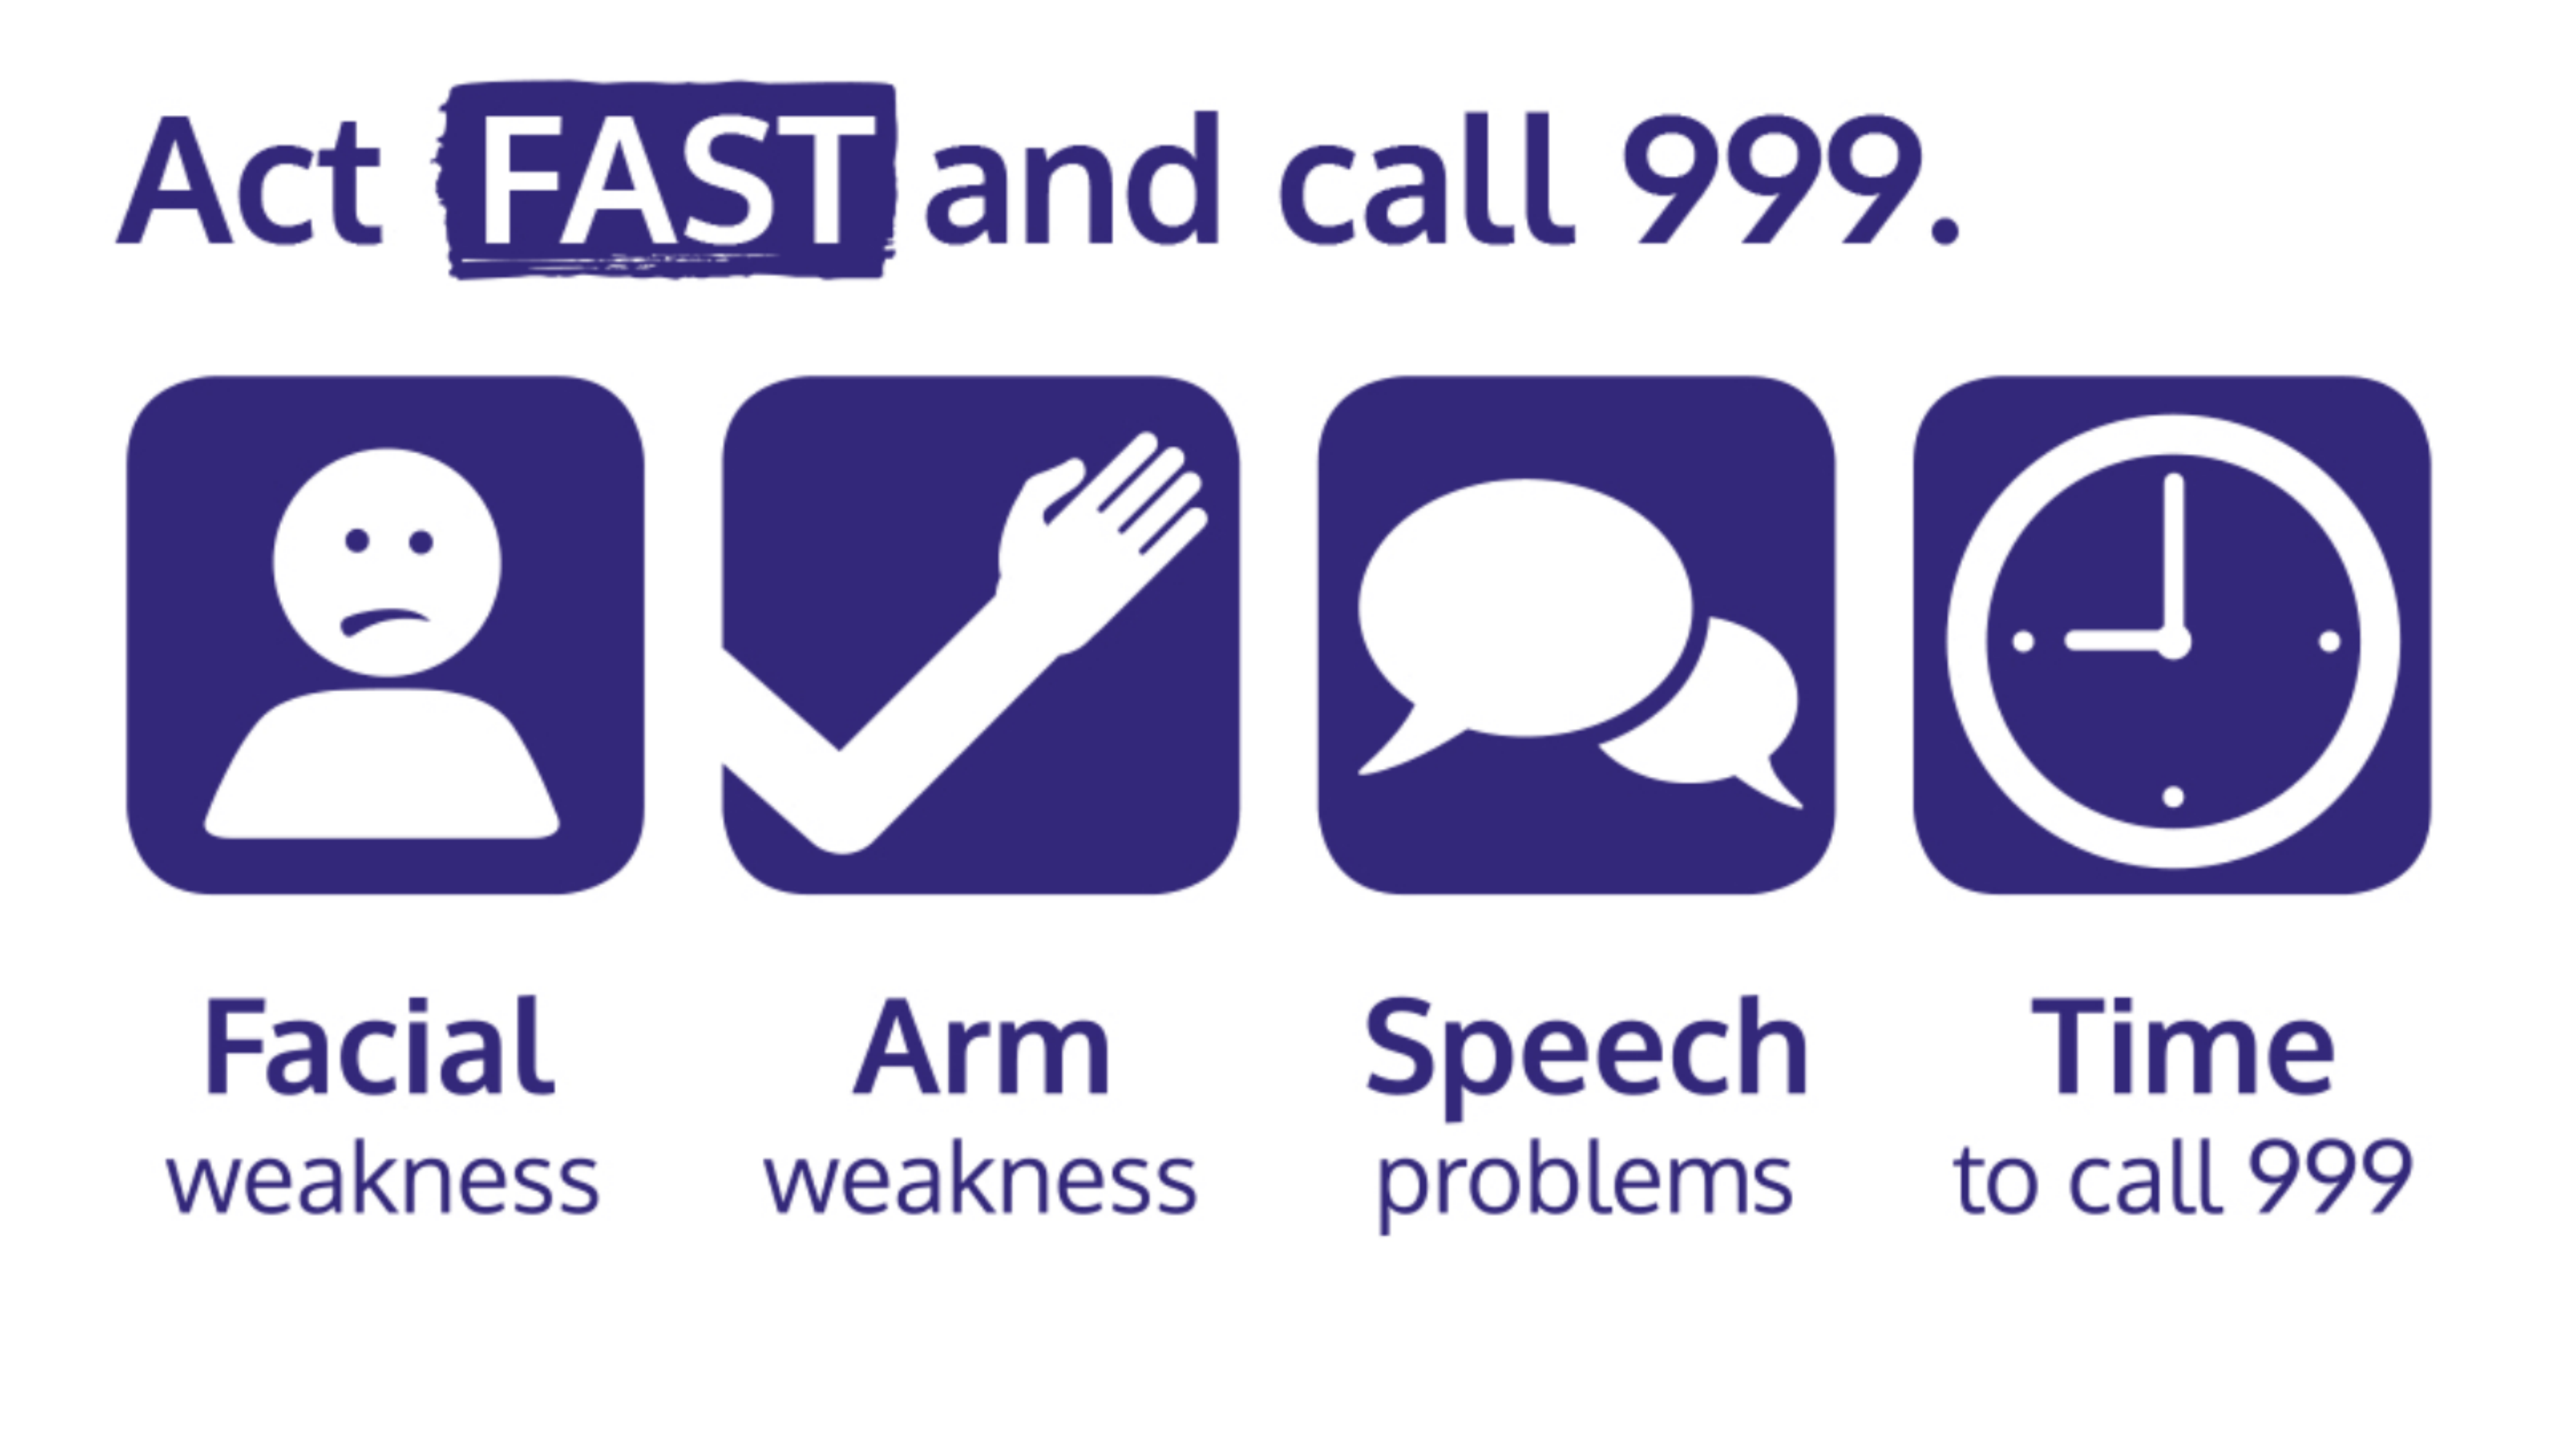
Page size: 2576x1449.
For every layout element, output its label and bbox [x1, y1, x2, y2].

picture [15, 15, 2576, 1326]
